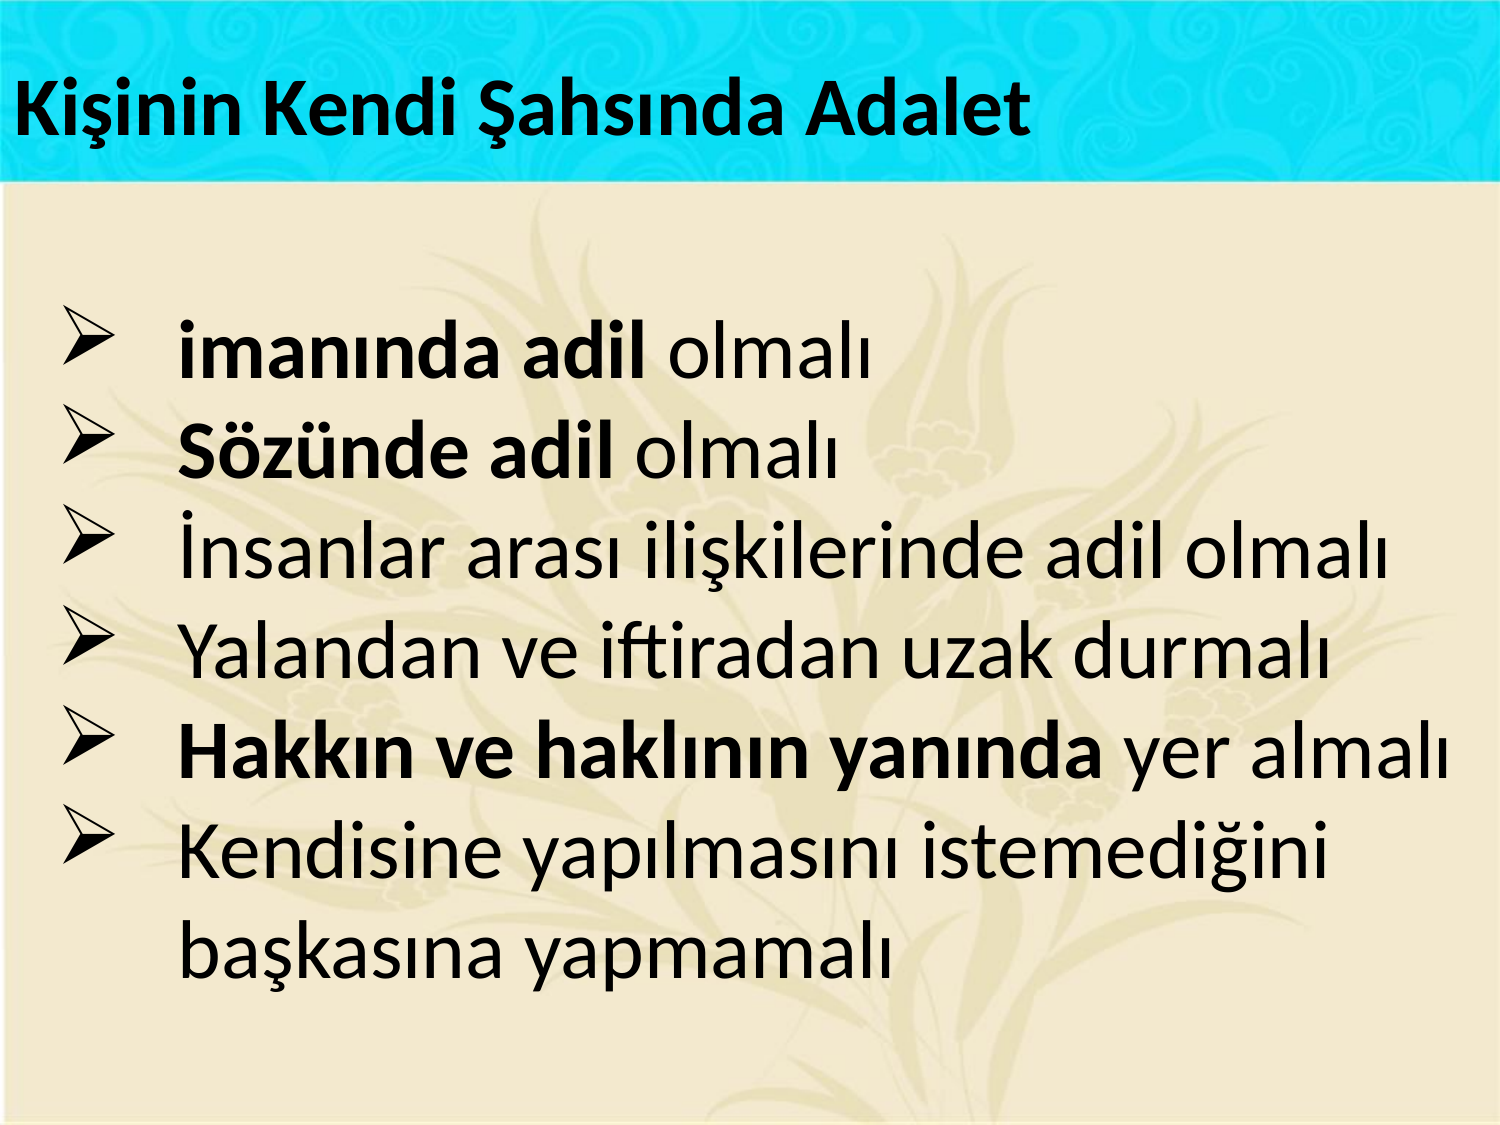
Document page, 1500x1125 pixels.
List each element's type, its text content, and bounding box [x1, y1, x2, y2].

text_box imanında adil olmalı Sözünde adil olmalı İnsanlar arası ilişkilerinde adil olmalı Yalandan ve iftiradan uzak durmalı Hakkın ve haklının yanında yer almalı Kendisine yapılmasını istemediğini başkasına yapmamalı [39, 206, 1473, 1084]
picture [0, 0, 1500, 1125]
text_box Kişinin Kendi Şahsında Adalet [0, 29, 1496, 175]
